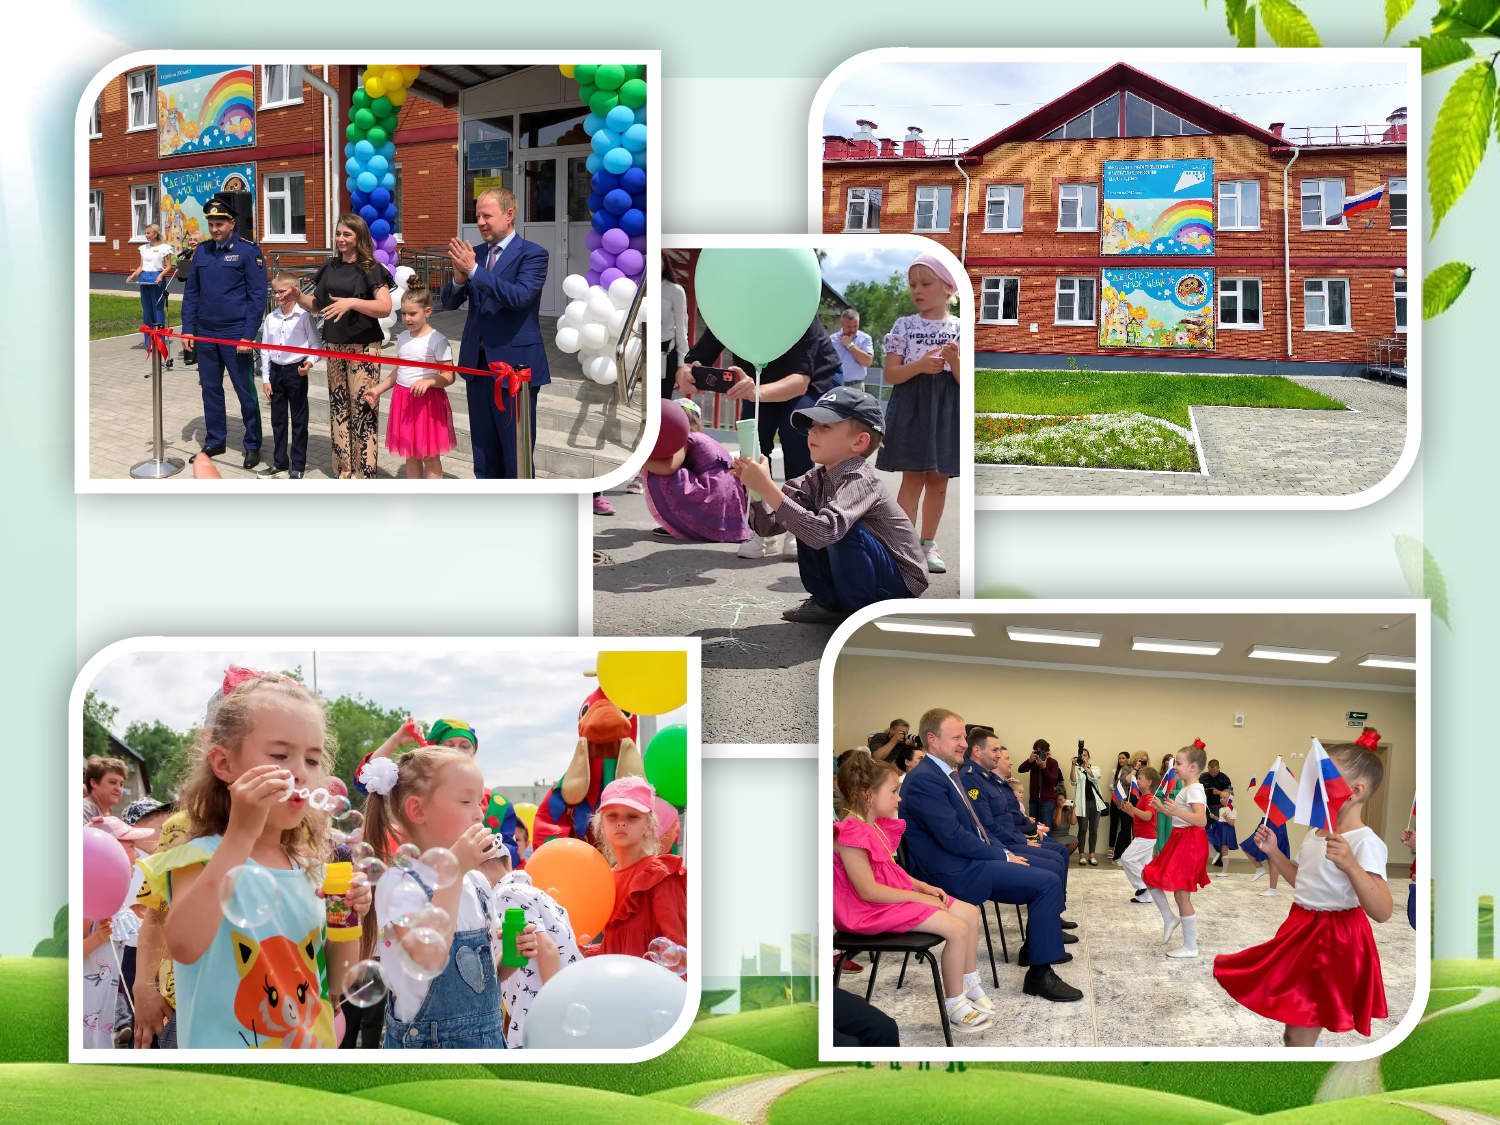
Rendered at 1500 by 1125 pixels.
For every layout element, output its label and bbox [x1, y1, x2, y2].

picture [75, 54, 1424, 1057]
list [0, 0, 1500, 1125]
